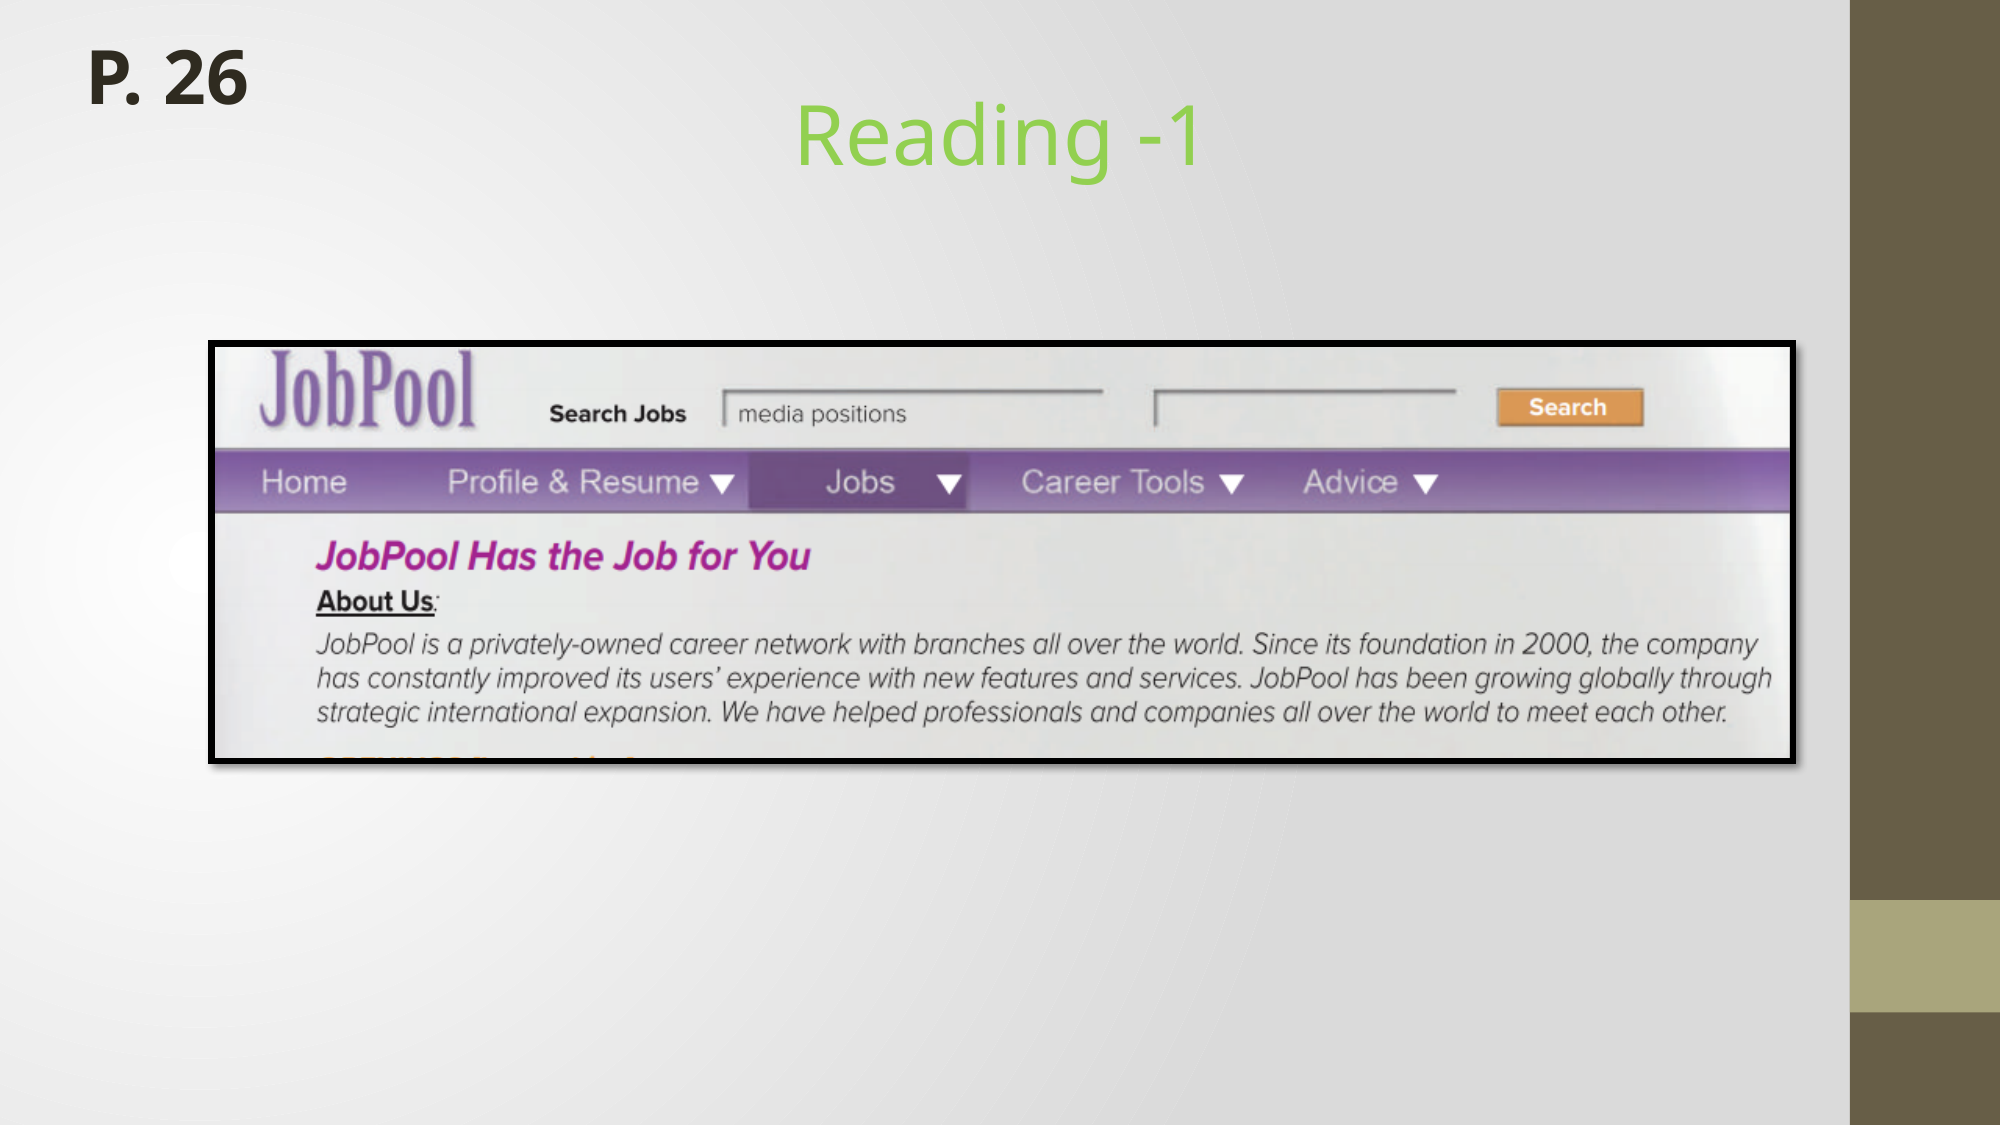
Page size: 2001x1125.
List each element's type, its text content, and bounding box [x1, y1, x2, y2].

text_box 1- Reading [550, 74, 1454, 290]
text_box P. 26 [0, 22, 335, 128]
picture [214, 346, 1791, 759]
